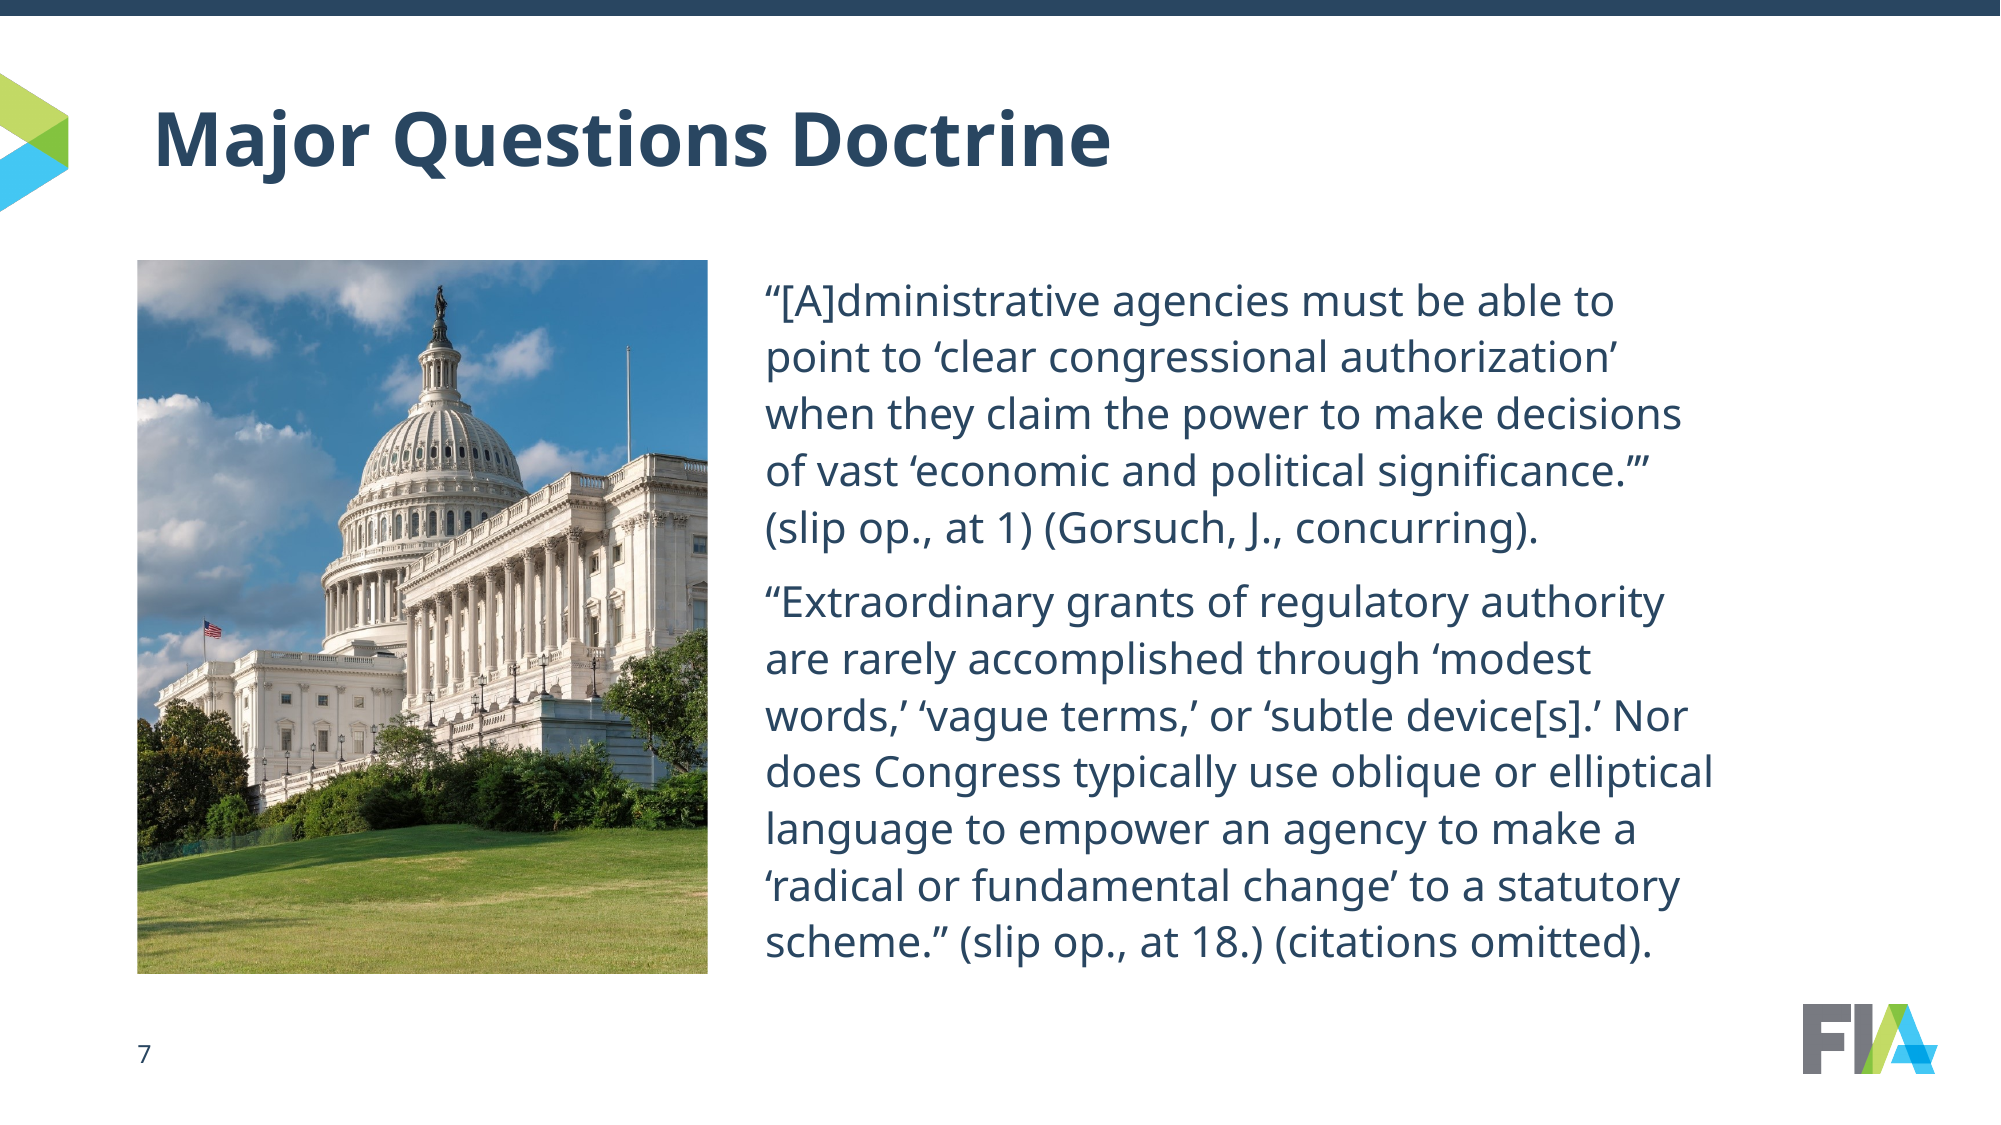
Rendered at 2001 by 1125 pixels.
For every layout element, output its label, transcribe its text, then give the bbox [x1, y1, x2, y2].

picture [1803, 1004, 1938, 1074]
picture [137, 260, 708, 974]
list “[A]dministrative agencies must be able to point to ‘clear congressional authorization’ when they claim the power to make decisions of vast ‘economic and political significance.’” (slip op., at 1) (Gorsuch, J., concurring). “Extraordinary grants of regulatory authority are rarely accomplished through ‘modest words,’ ‘vague terms,’ or ‘subtle device[s].’ Nor does Congress typically use oblique or elliptical language to empower an agency to make a ‘radical or fundamental change’ to a statutory scheme.” (slip op., at 18.) (citations omitted). [750, 260, 1735, 989]
title Major Questions Doctrine [137, 33, 1863, 251]
